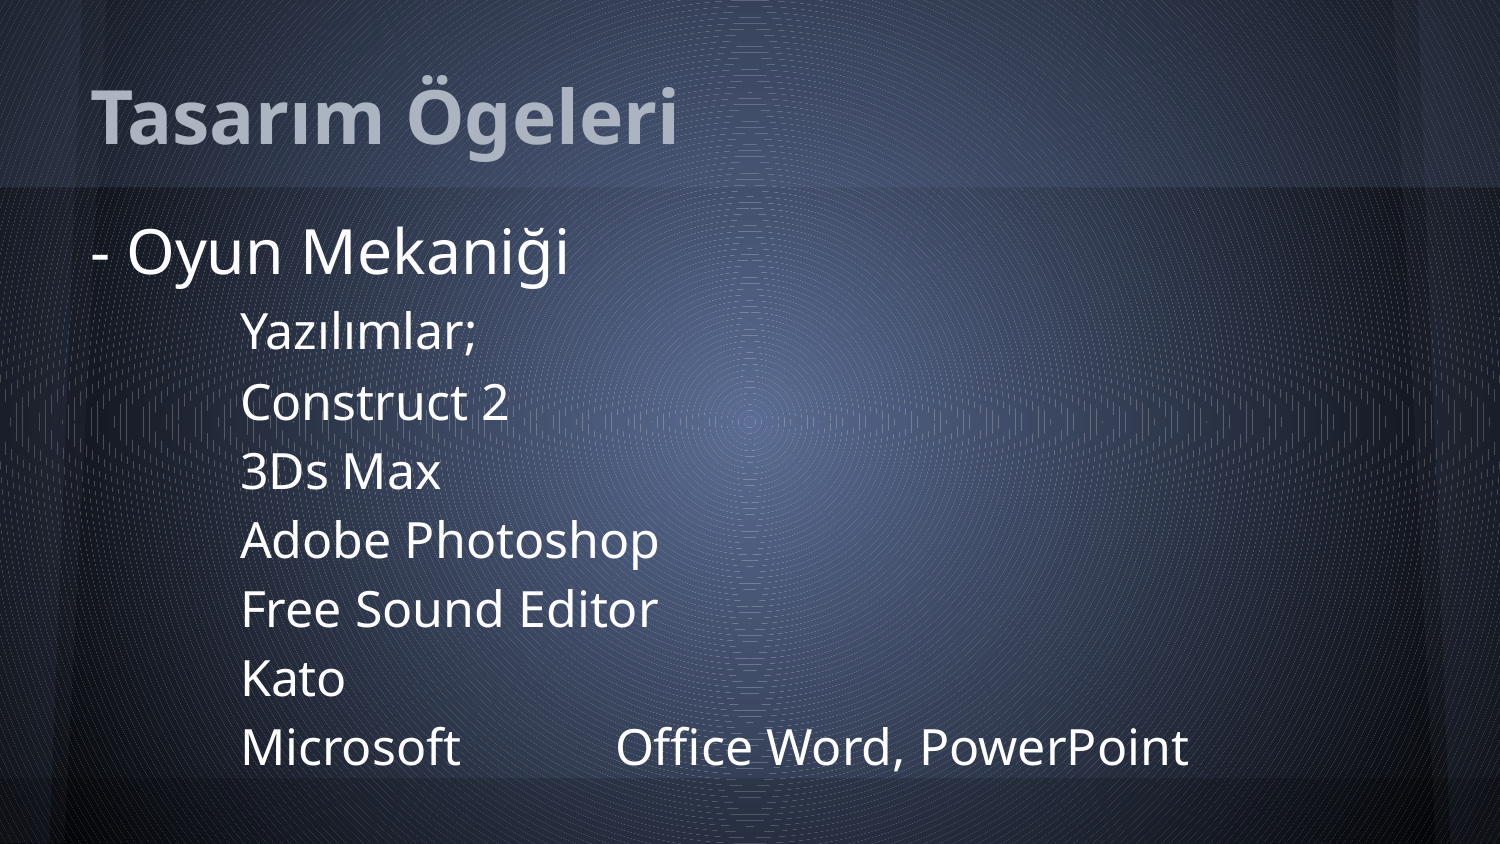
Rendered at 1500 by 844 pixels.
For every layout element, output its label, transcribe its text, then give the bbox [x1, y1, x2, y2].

list - Oyun Mekaniği Yazılımlar; Construct 2 3Ds Max Adobe Photoshop Free Sound Editor Kato Microsoft Office Word, PowerPoint [75, 196, 1425, 808]
title Tasarım Ögeleri [75, 33, 1425, 175]
